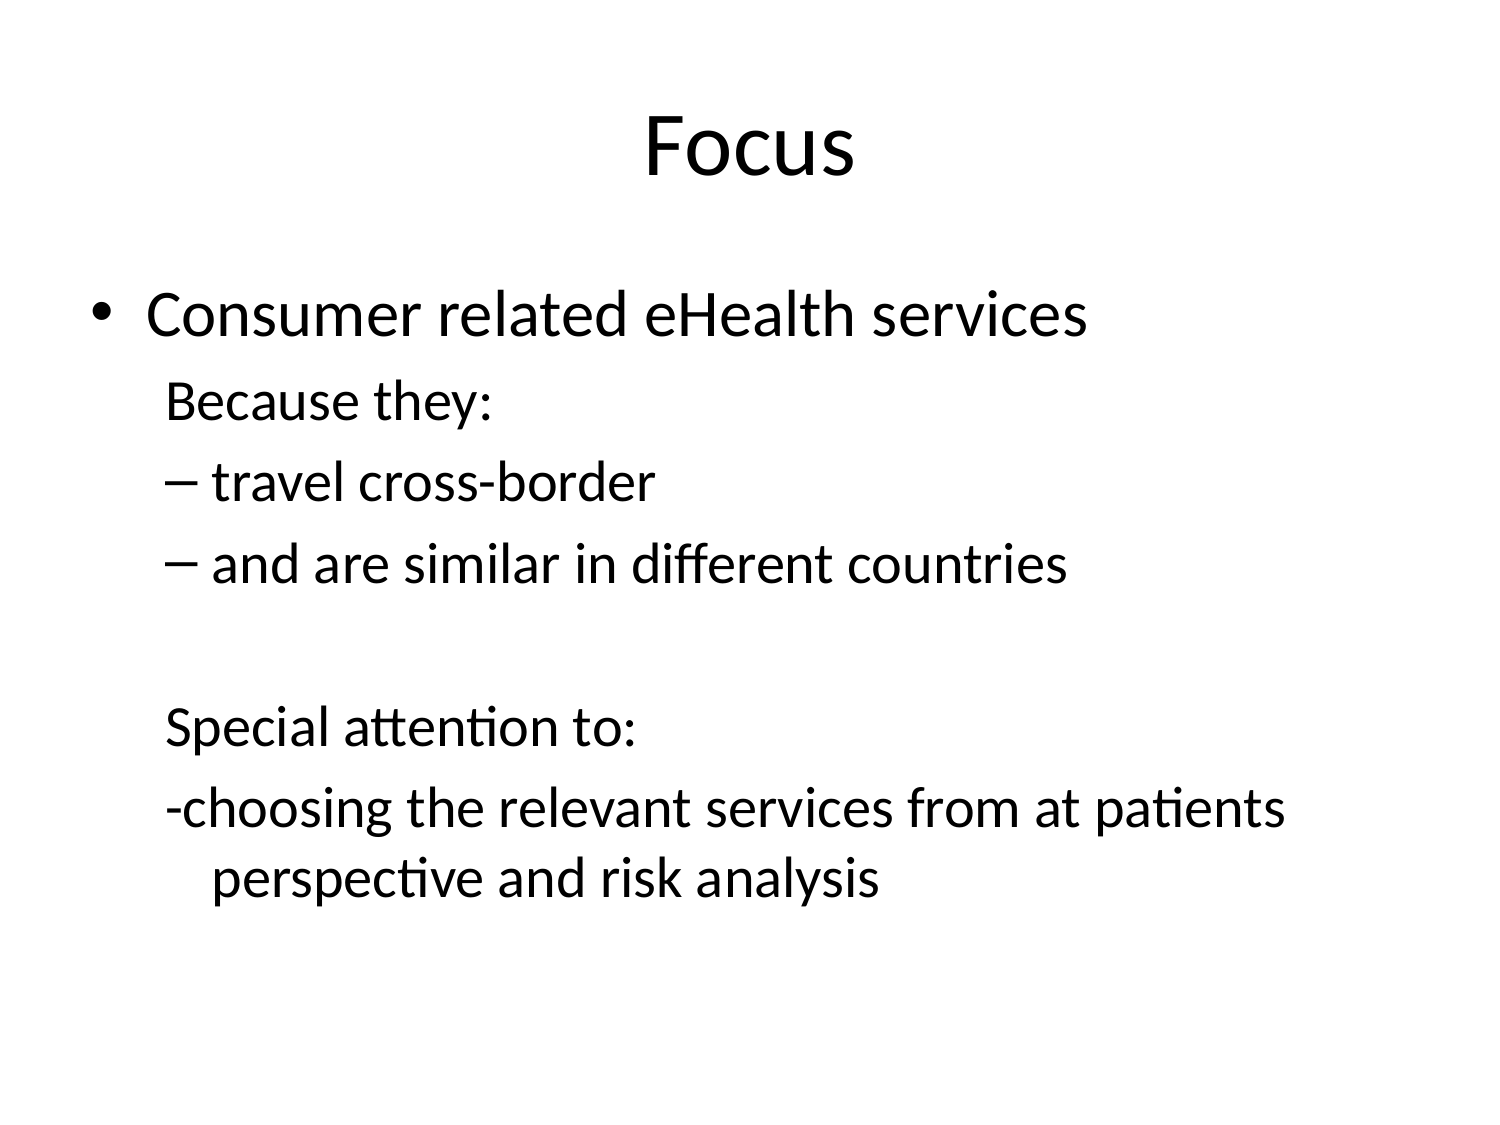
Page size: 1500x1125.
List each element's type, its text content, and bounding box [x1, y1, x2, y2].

title Focus [75, 45, 1425, 233]
list Consumer related eHealth services Because they: travel cross-border and are similar in different countries Special attention to: -choosing the relevant services from at patients perspective and risk analysis [75, 262, 1425, 1005]
